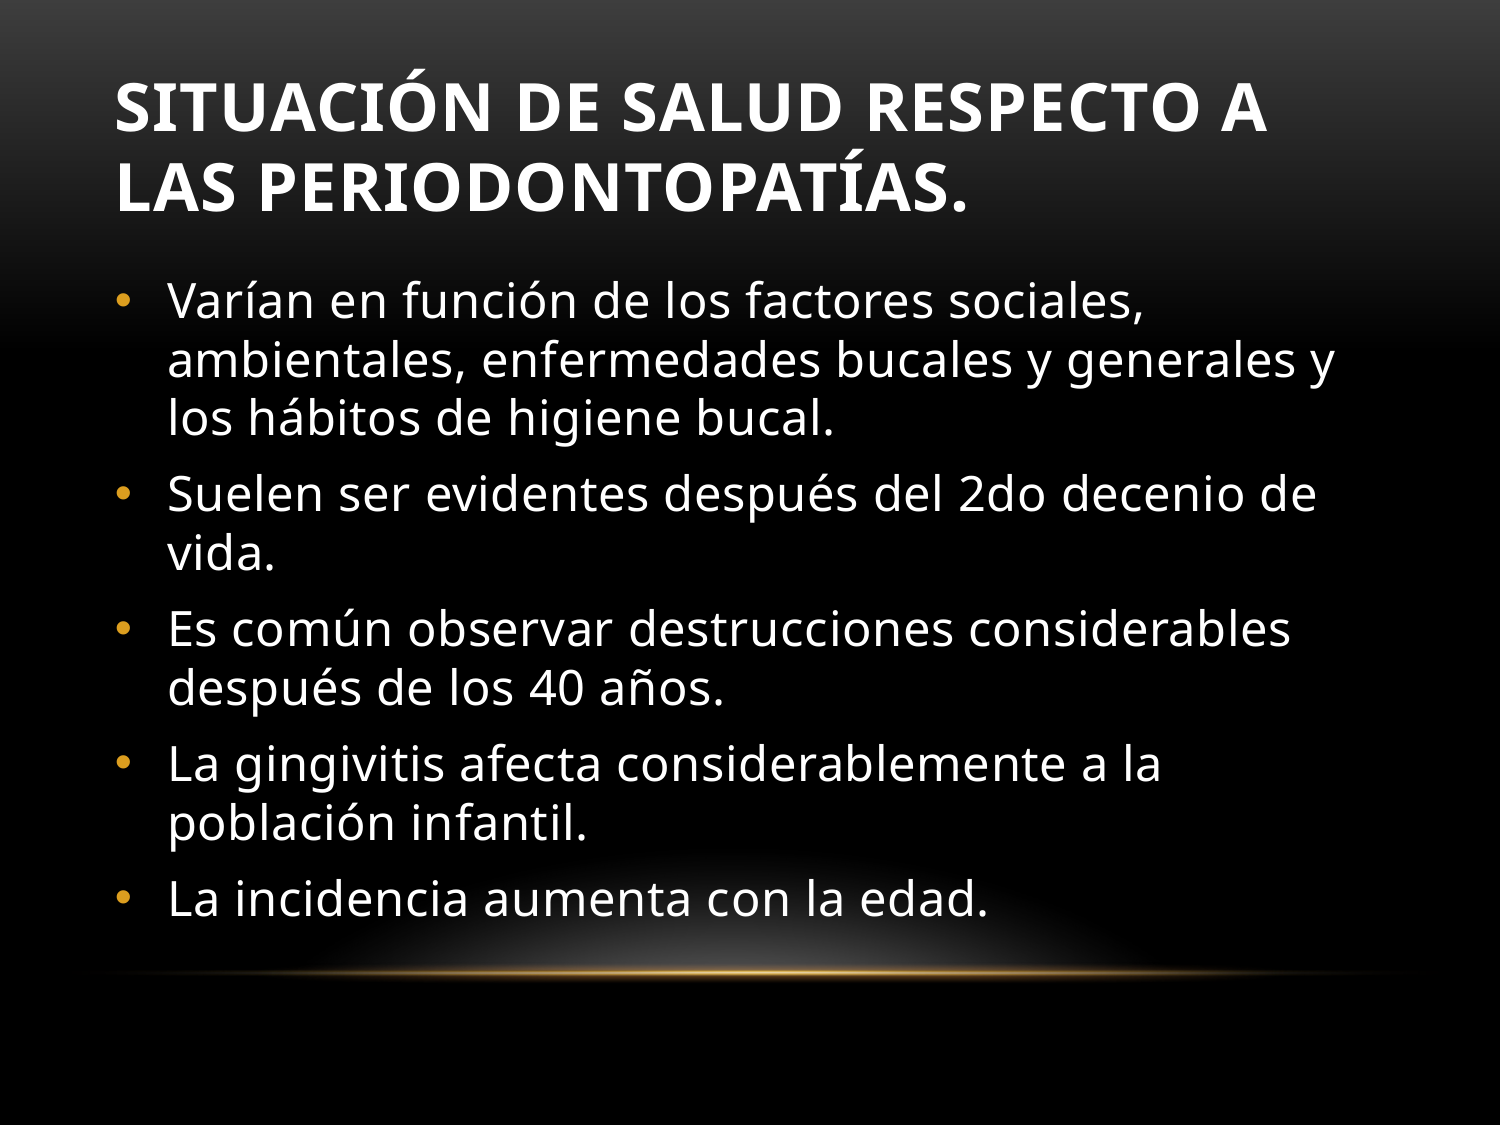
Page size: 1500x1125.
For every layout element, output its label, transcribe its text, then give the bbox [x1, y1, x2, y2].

list Varían en función de los factores sociales, ambientales, enfermedades bucales y generales y los hábitos de higiene bucal. Suelen ser evidentes después del 2do decenio de vida. Es común observar destrucciones considerables después de los 40 años. La gingivitis afecta considerablemente a la población infantil. La incidencia aumenta con la edad. [99, 262, 1400, 938]
picture [0, 0, 1500, 1125]
title Situación de salud respecto a las periodontopatías. [99, 45, 1400, 233]
